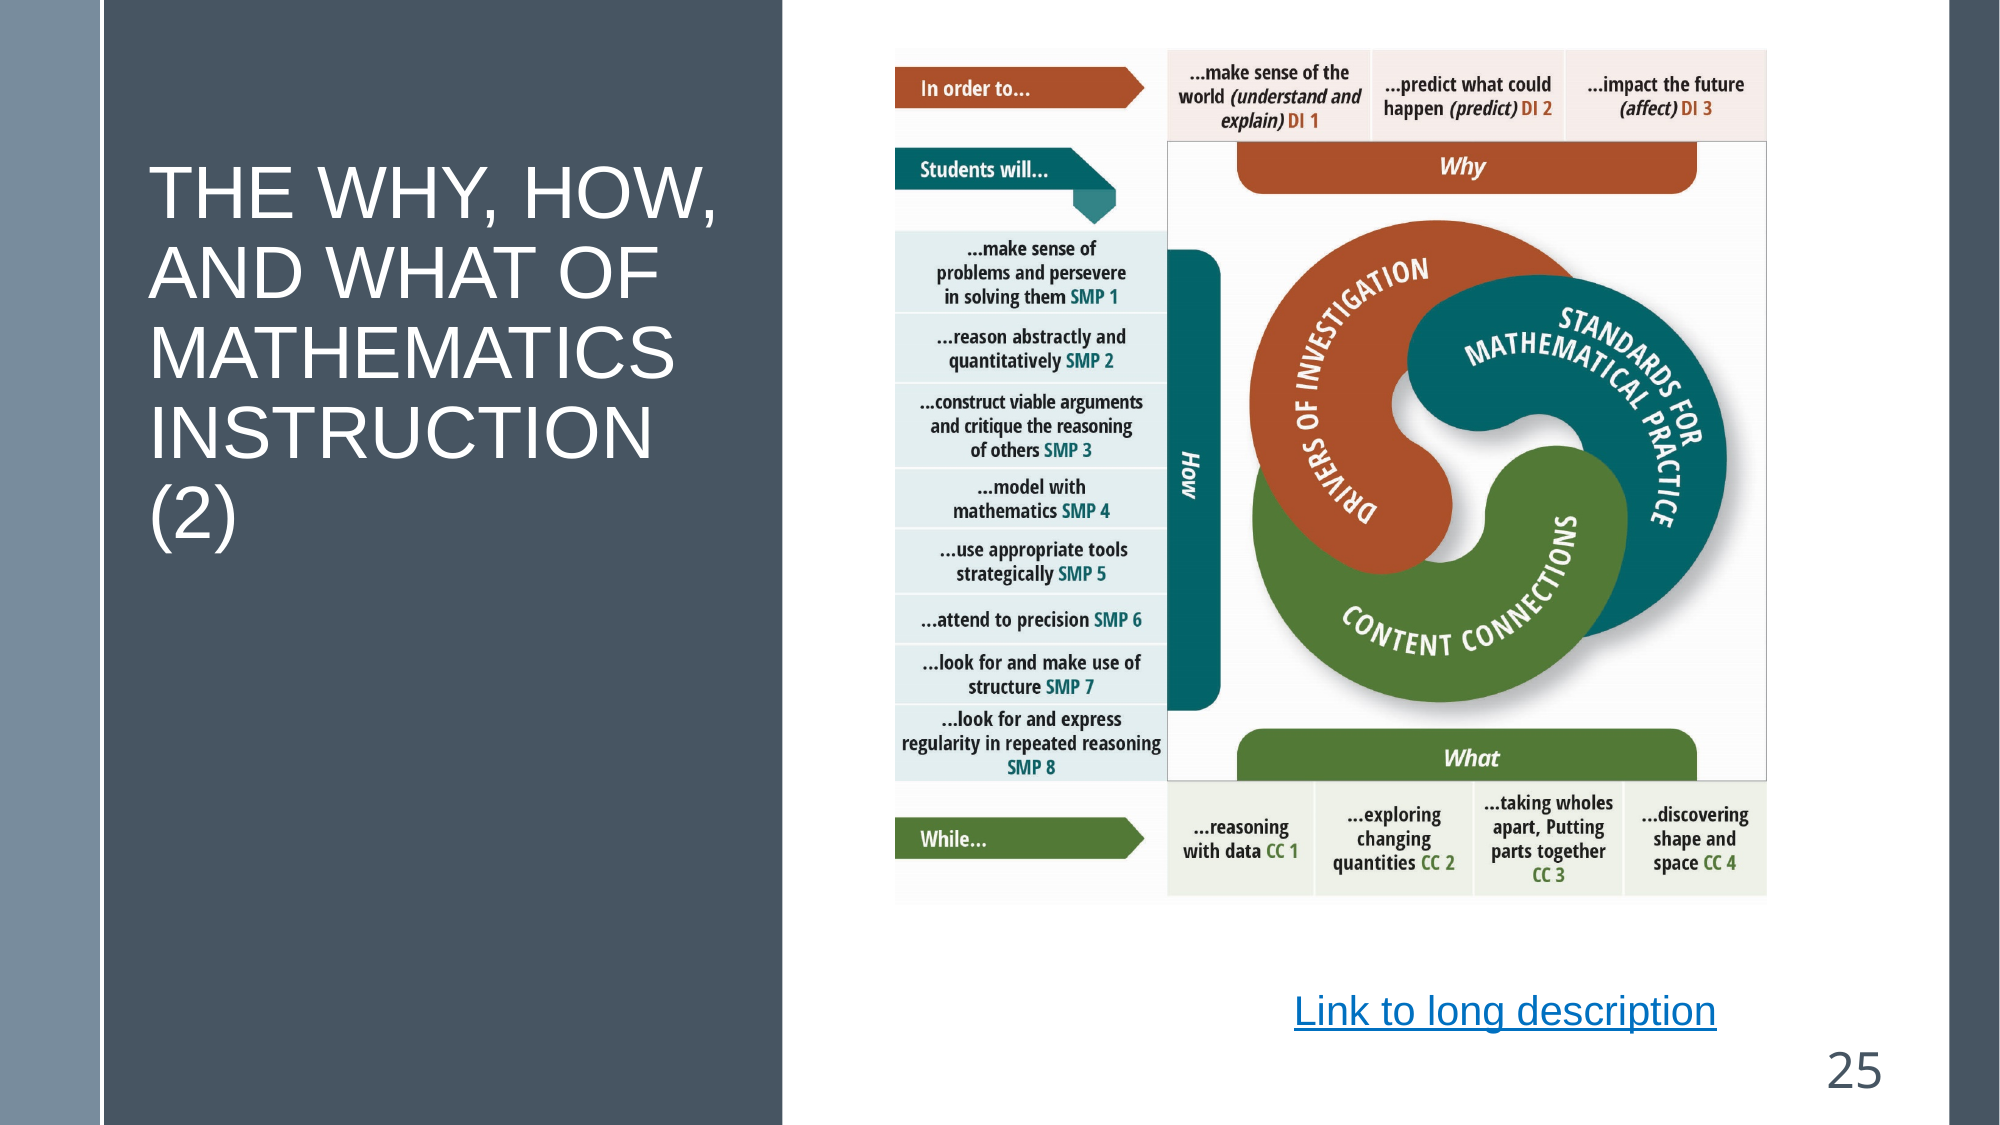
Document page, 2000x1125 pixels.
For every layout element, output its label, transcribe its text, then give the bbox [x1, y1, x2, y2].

slide_number 25 [1766, 1042, 1899, 1103]
title The WHY, How, and What Of Mathematics Instruction (2) [133, 62, 738, 563]
text_box Link to long description [1278, 982, 1867, 1043]
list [894, 48, 1767, 905]
